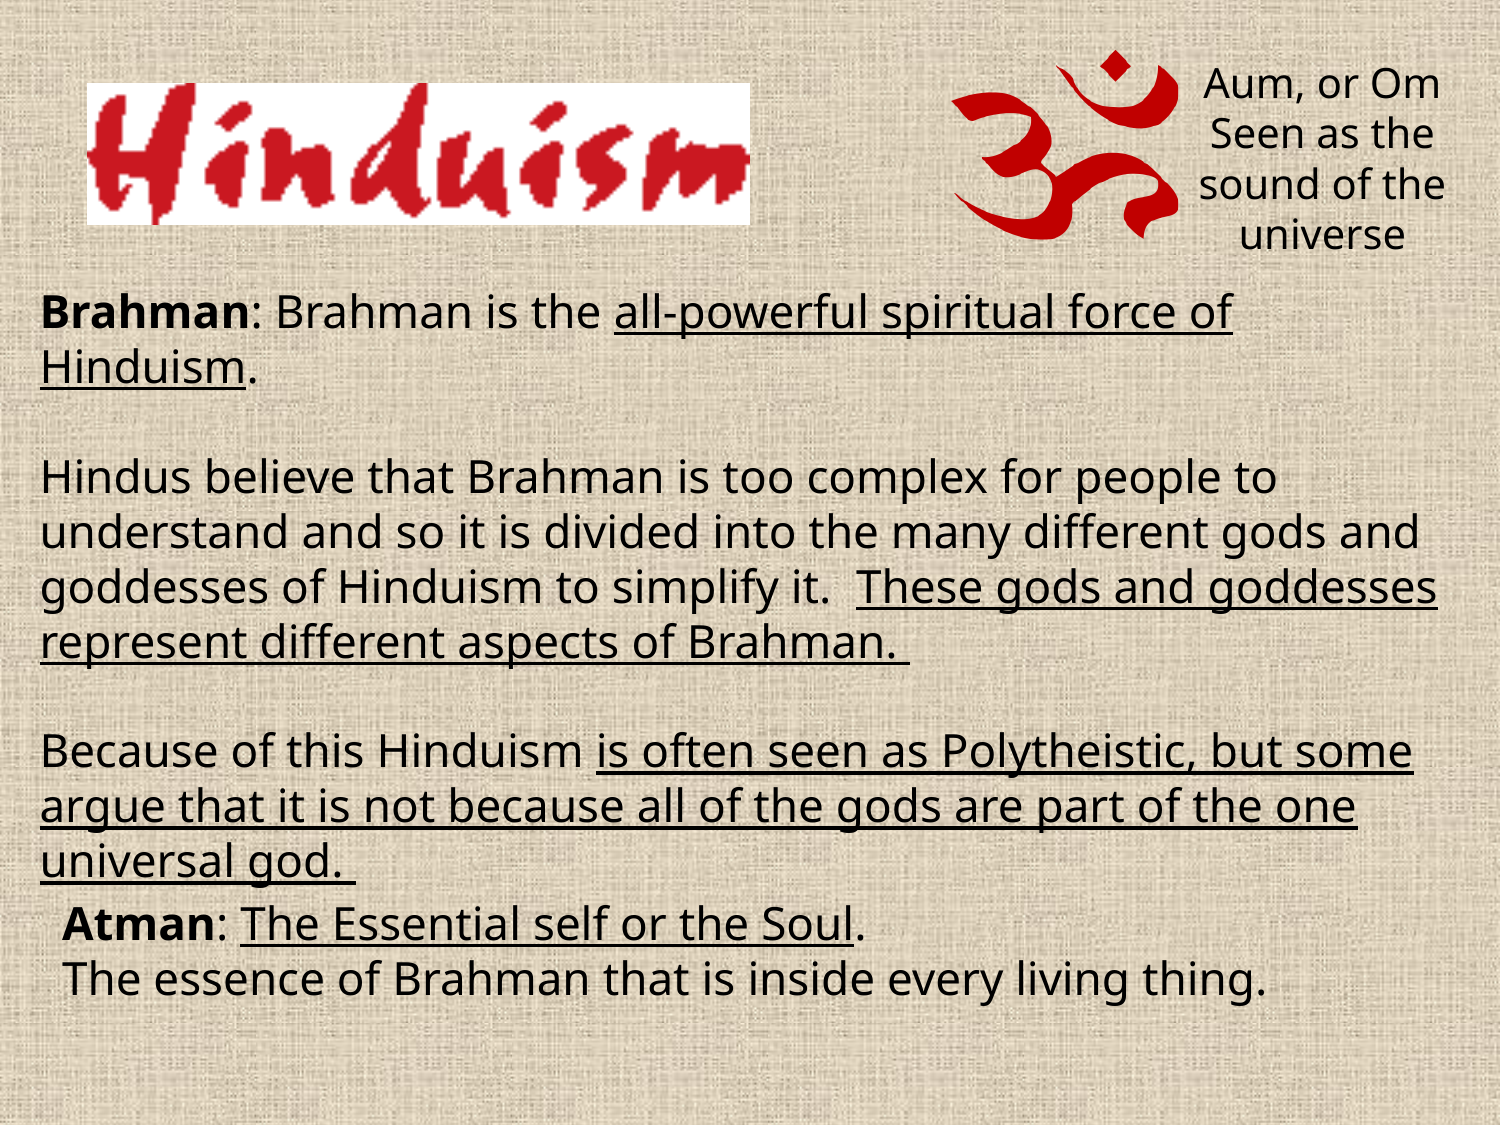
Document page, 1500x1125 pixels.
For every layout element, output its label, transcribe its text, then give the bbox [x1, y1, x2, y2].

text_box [87, 82, 751, 226]
text_box Atman: The Essential self or the Soul. The essence of Brahman that is inside every living thing. [47, 887, 1400, 1013]
text_box Aum, or Om Seen as the sound of the universe [1145, 49, 1500, 265]
picture [0, 0, 1500, 1125]
text_box Brahman: Brahman is the all-powerful spiritual force of Hinduism. Hindus believe that Brahman is too complex for people to understand and so it is divided into the many different gods and goddesses of Hinduism to simplify it. These gods and goddesses represent different aspects of Brahman. Because of this Hinduism is often seen as Polytheistic, but some argue that it is not because all of the gods are part of the one universal god. [24, 274, 1463, 950]
